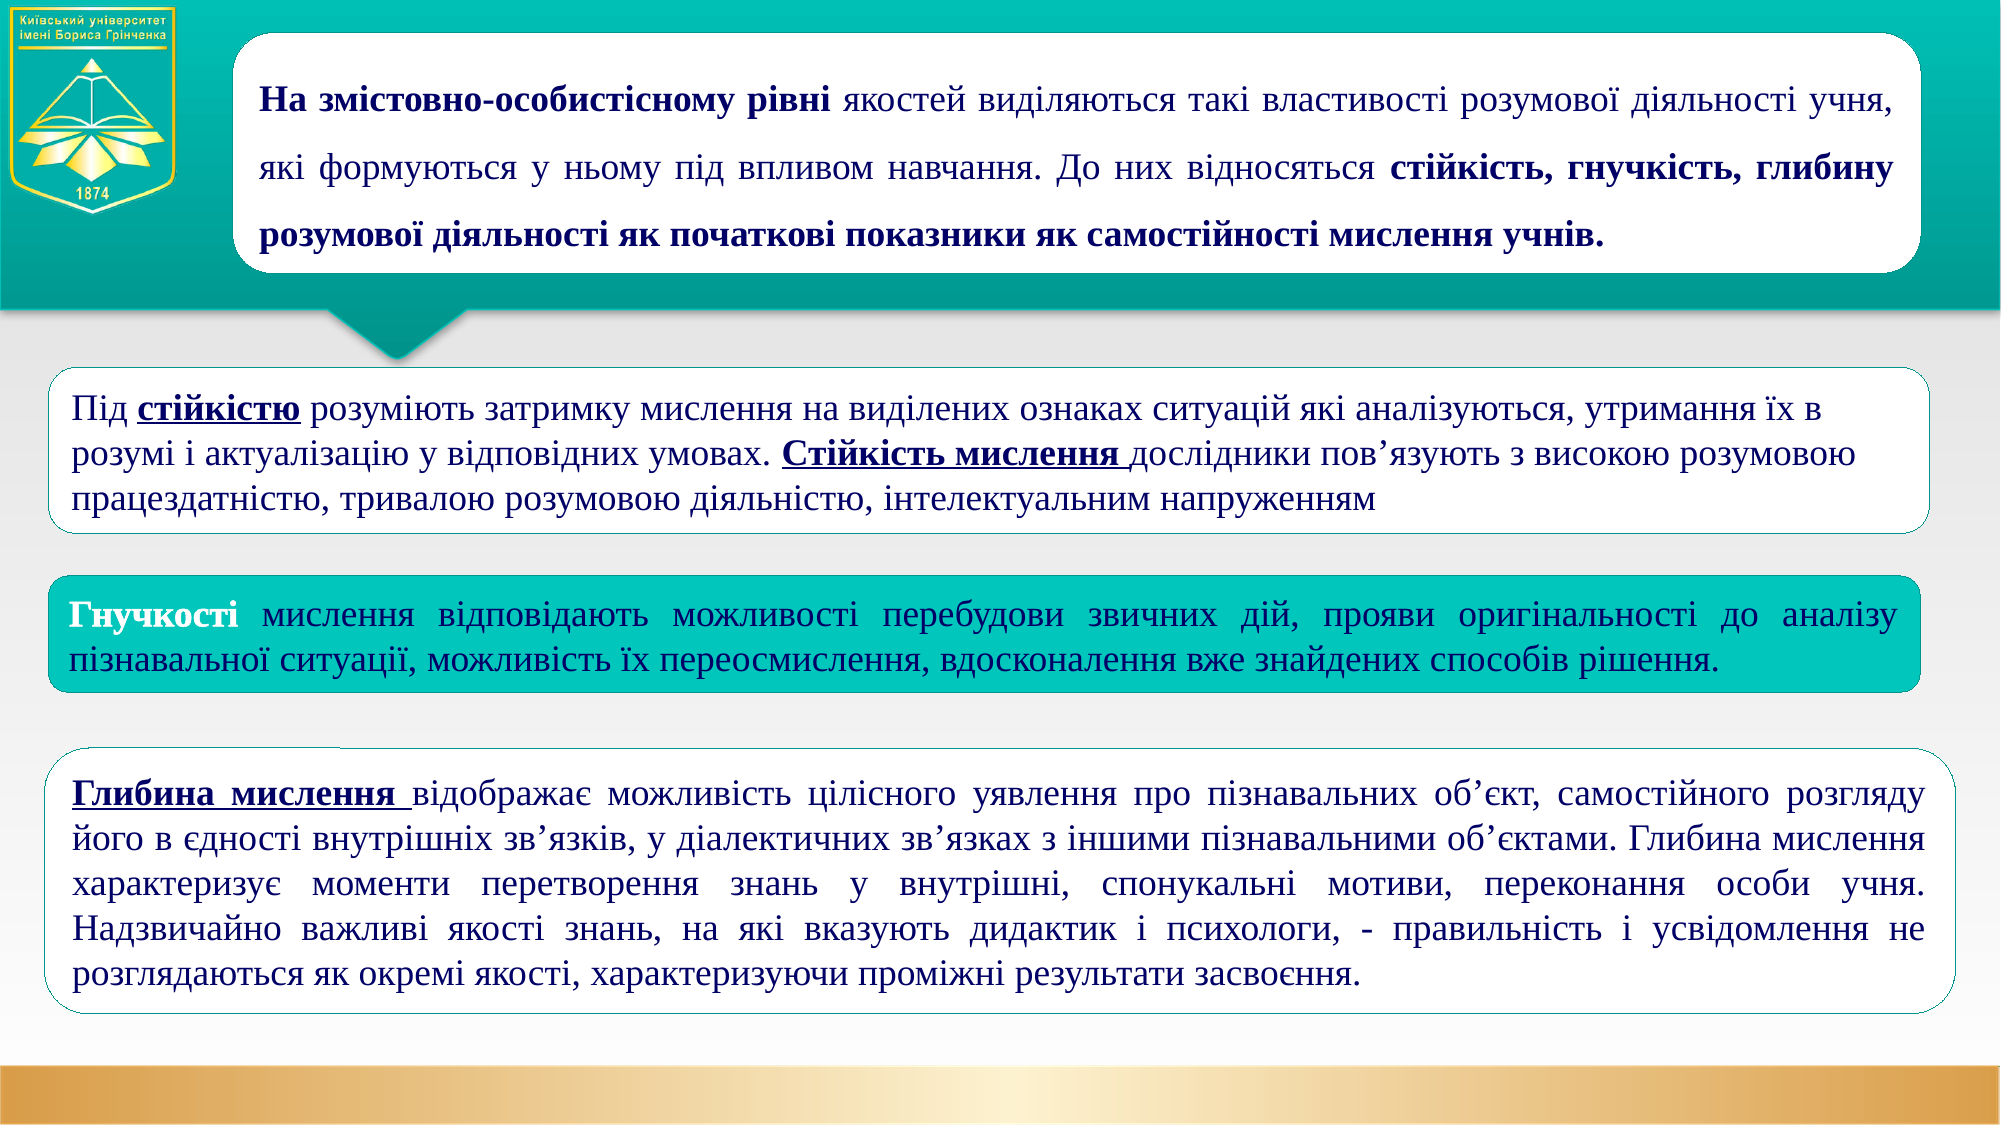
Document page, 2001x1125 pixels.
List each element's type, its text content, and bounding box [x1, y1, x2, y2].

text_box Глибина мислення відображає можливість цілісного уявлення про пізнавальних об’єкт, самостійного розгляду його в єдності внутрішніх зв’язків, у діалектичних зв’язках з іншими пізнавальними об’єктами. Глибина мислення характеризує моменти перетворення знань у внутрішні, спонукальні мотиви, переконання особи учня. Надзвичайно важливі якості знань, на які вказують дидактик і психологи, - правильність і усвідомлення не розглядаються як окремі якості, характеризуючи проміжні результати засвоєння. [44, 747, 1956, 1014]
text_box Під стійкістю розуміють затримку мислення на виділених ознаках ситуацій які аналізуються, утримання їх в розумі і актуалізацію у відповідних умовах. Стійкість мислення дослідники пов’язують з високою розумовою працездатністю, тривалою розумовою діяльністю, інтелектуальним напруженням [48, 367, 1930, 534]
text_box Гнучкості мислення відповідають можливості перебудови звичних дій, прояви оригінальності до аналізу пізнавальної ситуації, можливість їх переосмислення, вдосконалення вже знайдених способів рішення. [48, 575, 1921, 693]
picture [0, 1064, 2000, 1125]
text_box На змістовно-особистісному рівні якостей виділяються такі властивості розумової діяльності учня, які формуються у ньому під впливом навчання. До них відносяться стійкість, гнучкість, глибину розумової діяльності як початкові показники як самостійності мислення учнів. [232, 32, 1922, 274]
picture [0, 0, 194, 228]
